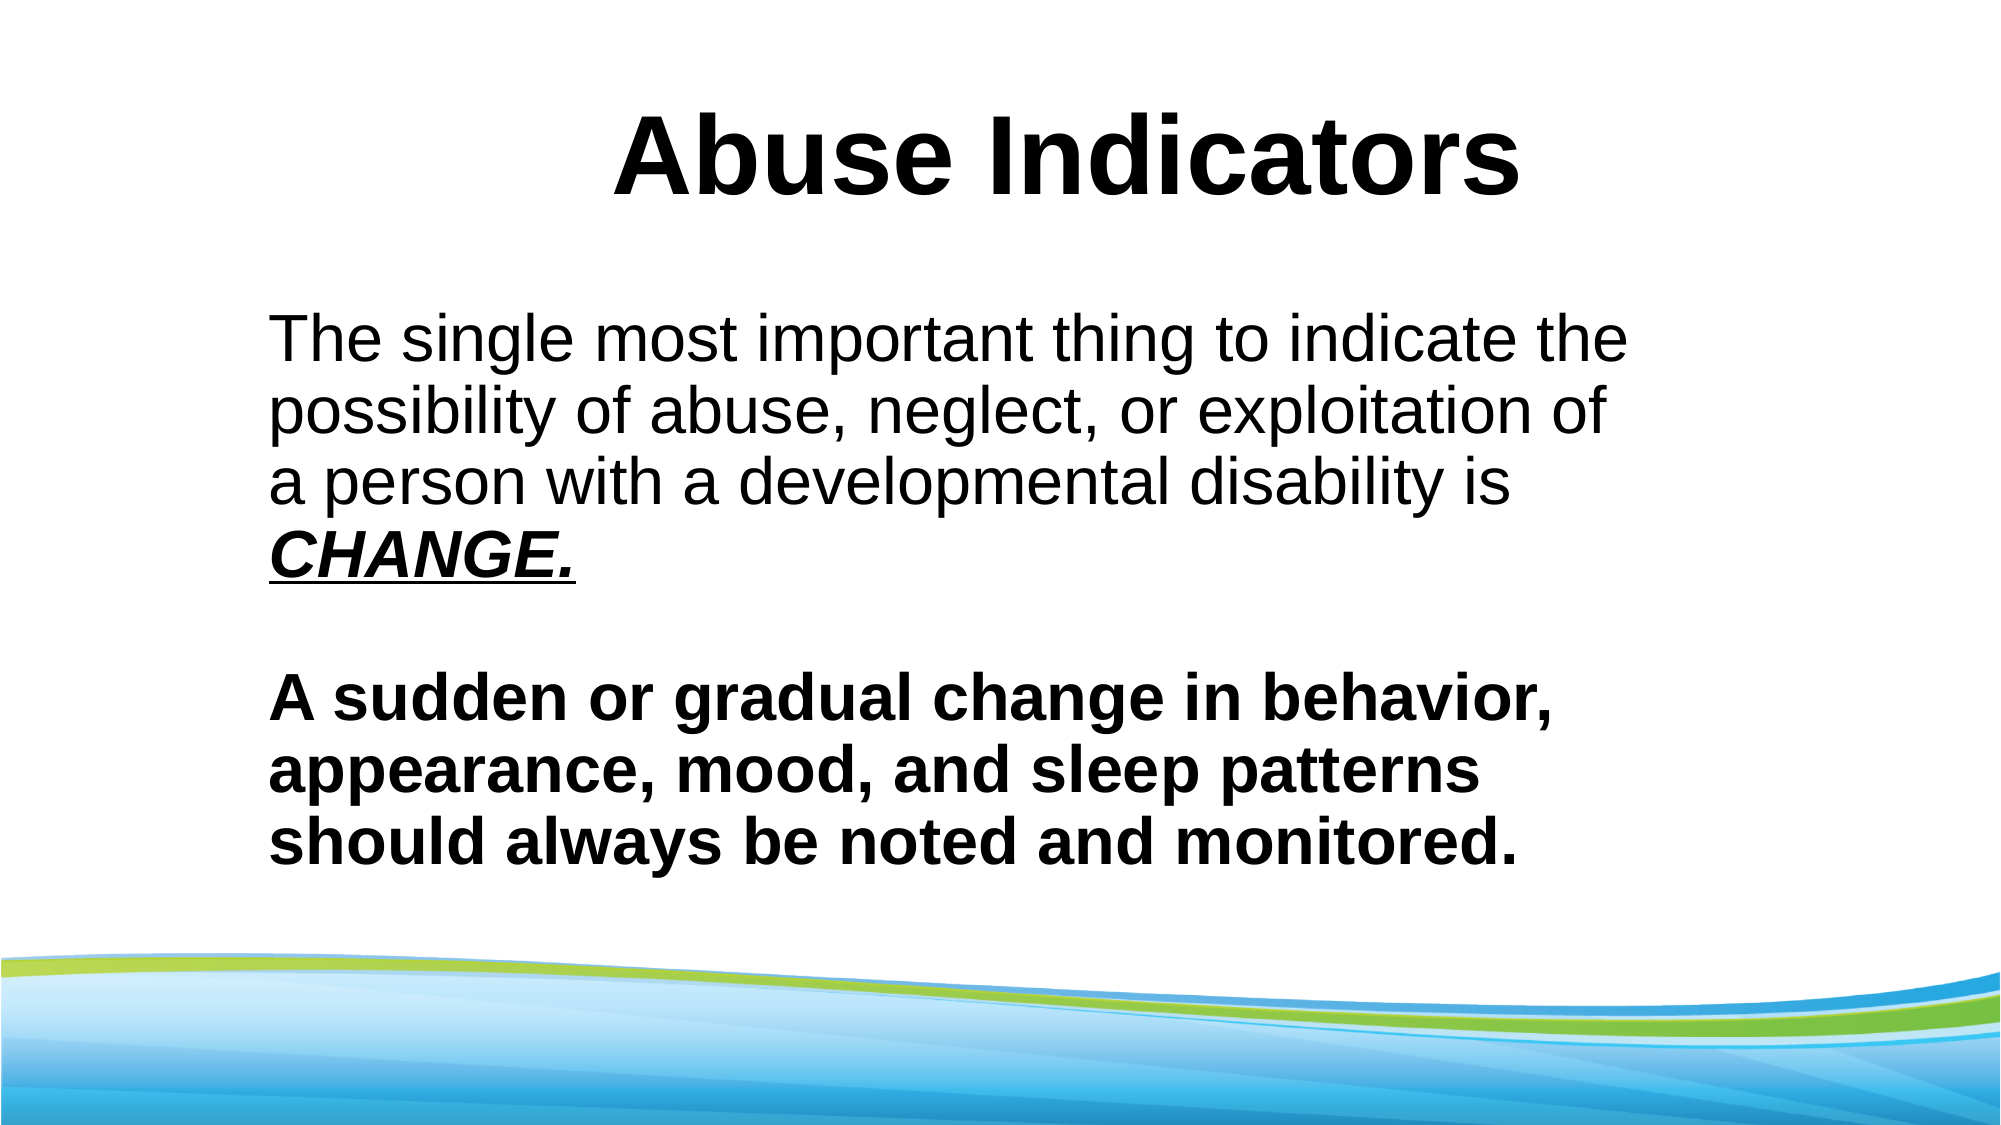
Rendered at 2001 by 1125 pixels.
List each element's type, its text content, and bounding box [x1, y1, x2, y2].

text_box Abuse Indicators [596, 74, 1550, 225]
picture [0, 948, 2000, 1125]
title The single most important thing to indicate the possibility of abuse, neglect, or exploitation of a person with a developmental disability is CHANGE. A sudden or gradual change in behavior, appearance, mood, and sleep patterns should always be noted and monitored. [253, 271, 1667, 948]
